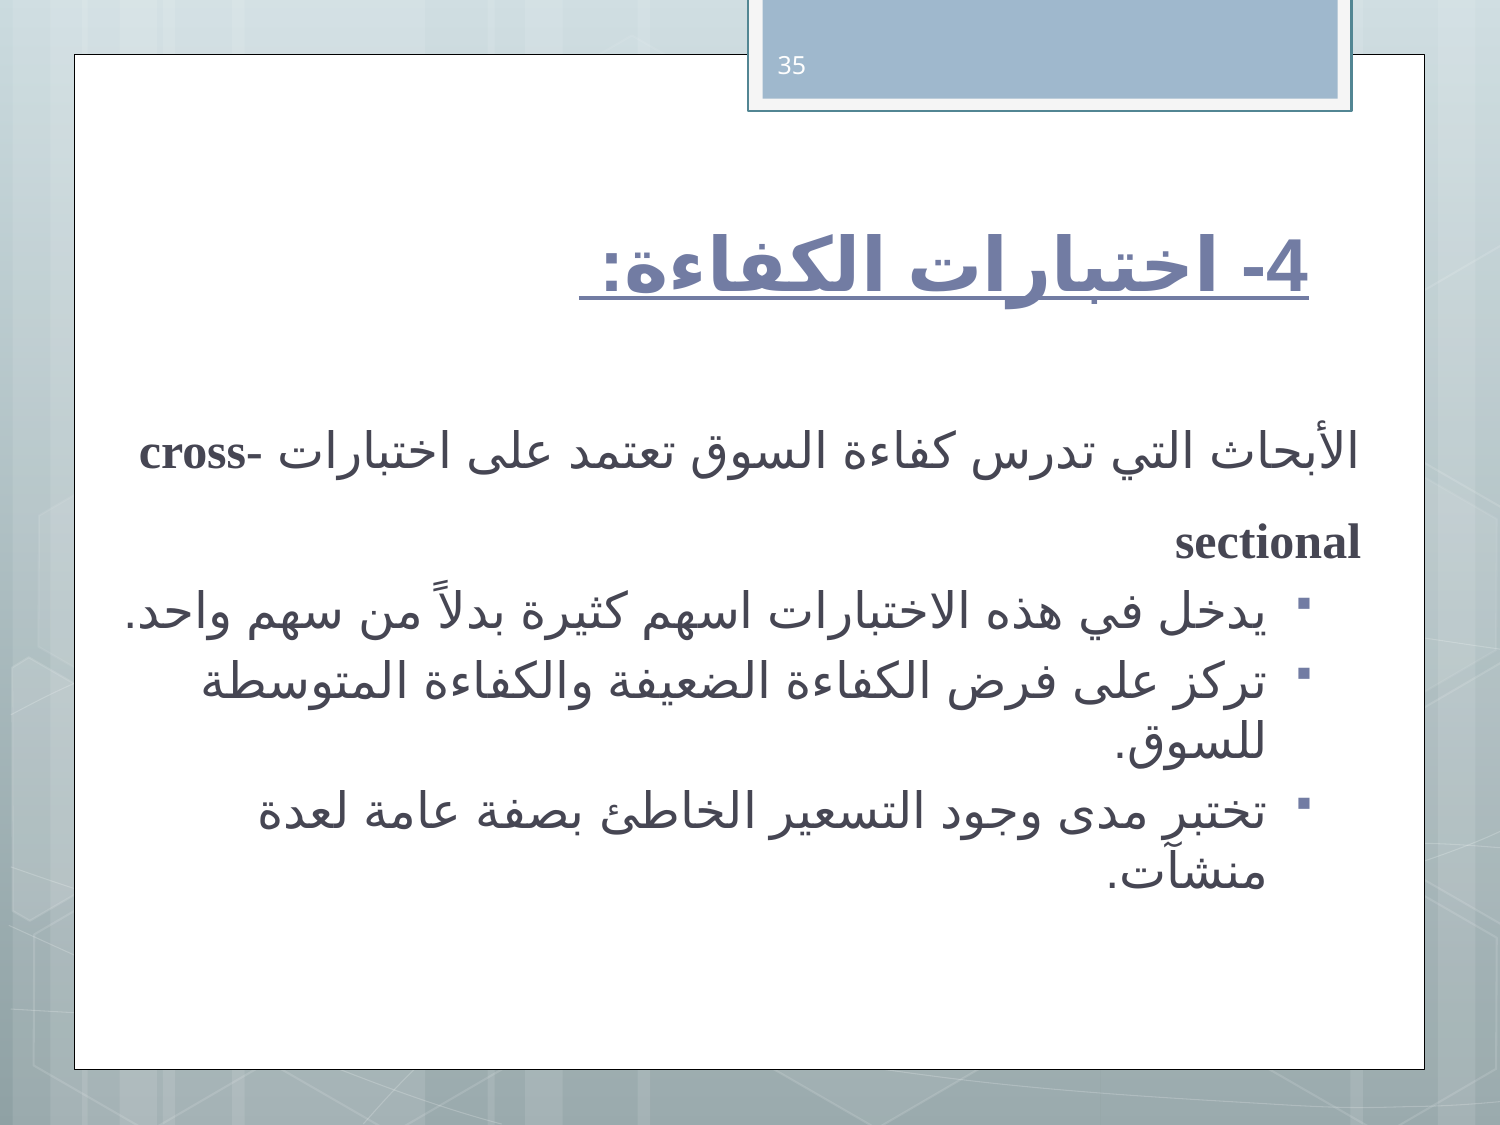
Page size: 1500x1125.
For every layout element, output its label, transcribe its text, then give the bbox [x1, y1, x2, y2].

list الأبحاث التي تدرس كفاءة السوق تعتمد على اختبارات cross-sectional يدخل في هذه الاختبارات اسهم كثيرة بدلاً من سهم واحد. تركز على فرض الكفاءة الضعيفة والكفاءة المتوسطة للسوق. تختبر مدى وجود التسعير الخاطئ بصفة عامة لعدة منشآت. [100, 381, 1388, 957]
title 4- اختبارات الكفاءة: [171, 168, 1324, 315]
slide_number 35 [762, 36, 982, 97]
